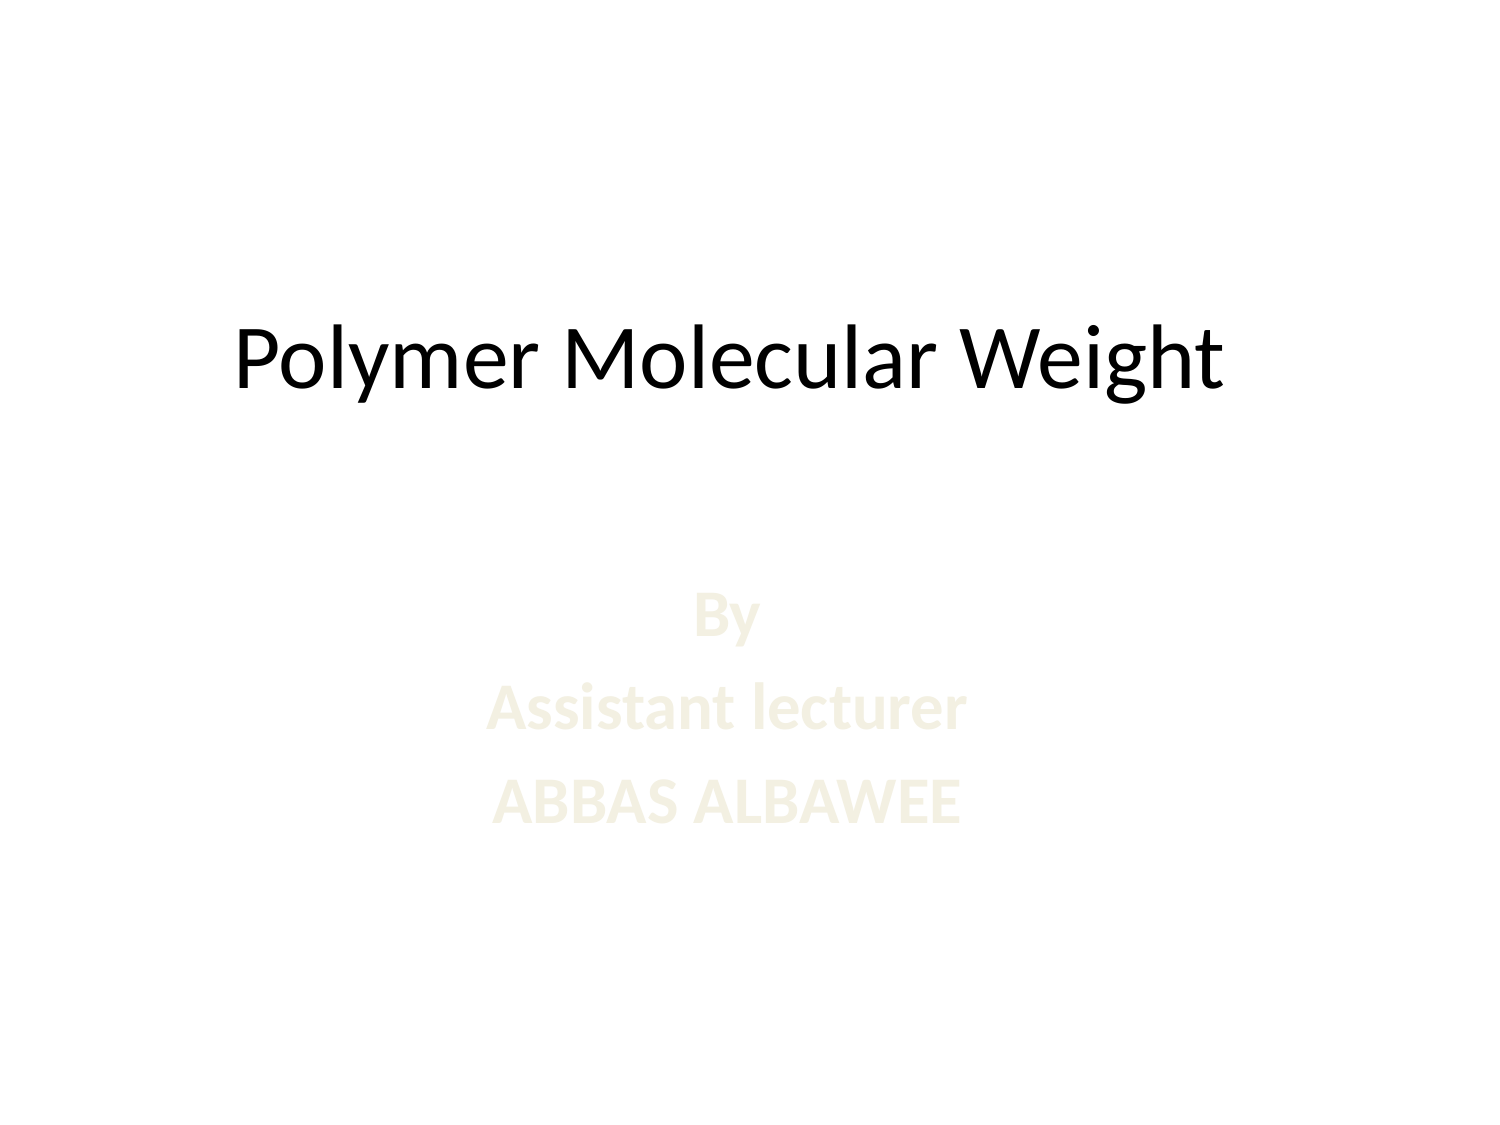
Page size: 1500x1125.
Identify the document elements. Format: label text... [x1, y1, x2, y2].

text_box By Assistant lecturer ABBAS ALBAWEE [202, 562, 1253, 850]
title Polymer Molecular Weight [92, 231, 1368, 473]
